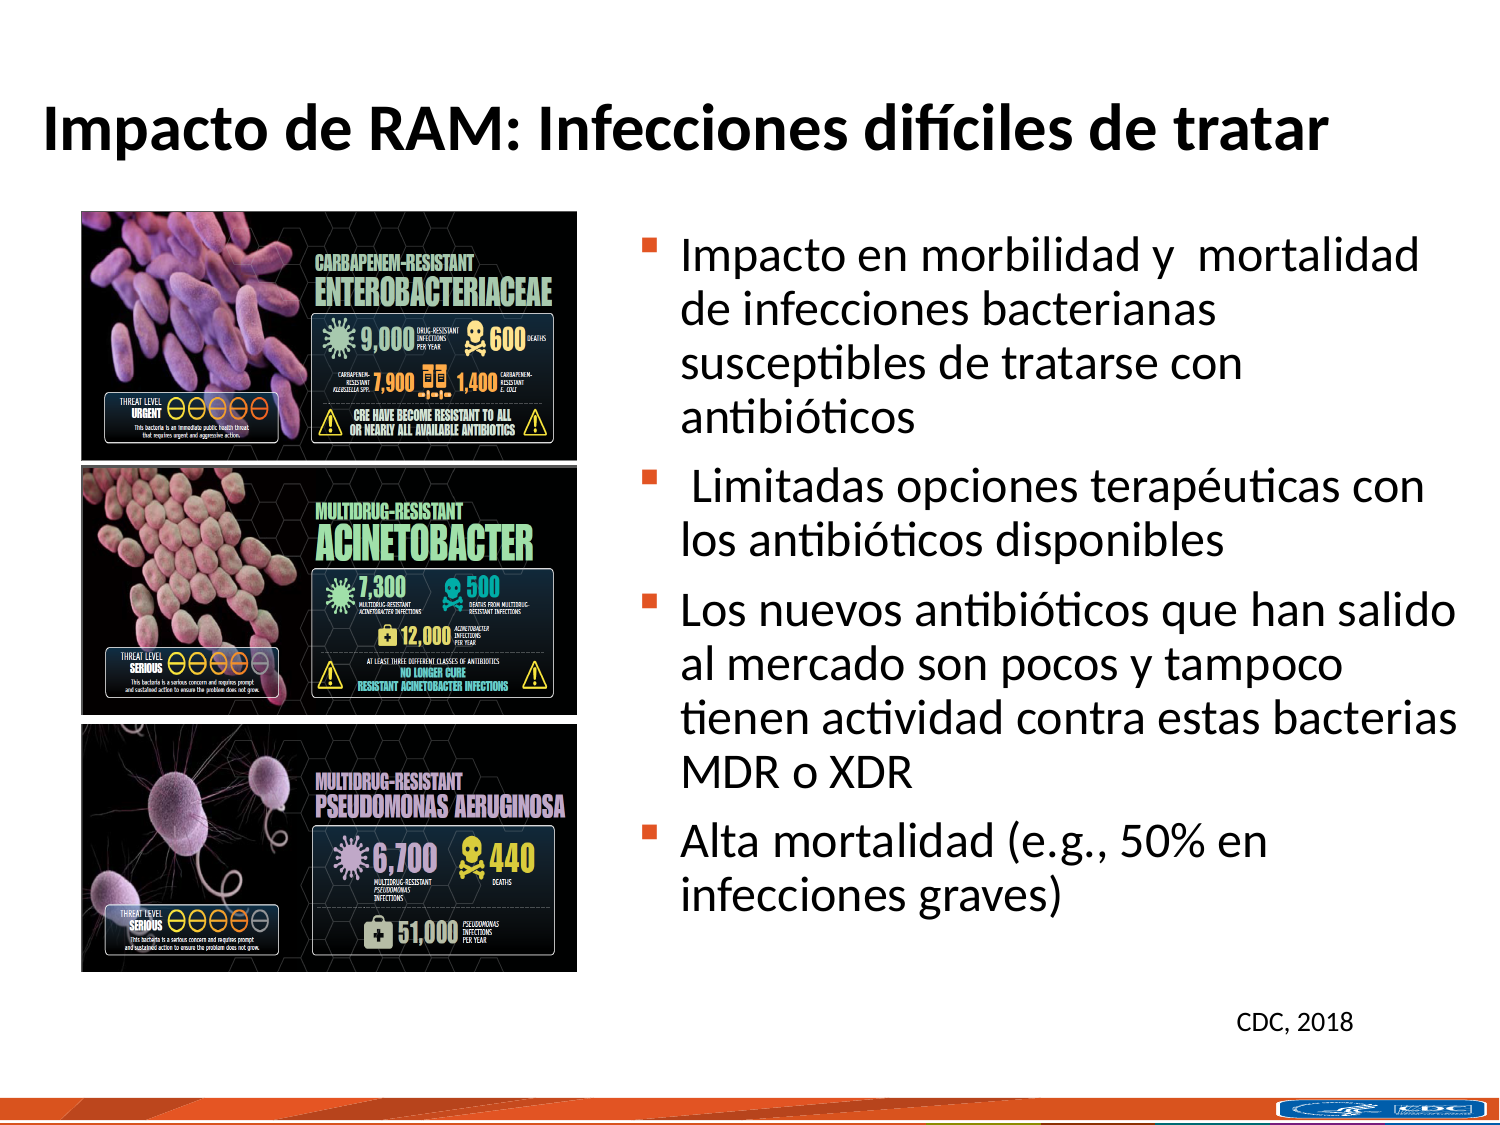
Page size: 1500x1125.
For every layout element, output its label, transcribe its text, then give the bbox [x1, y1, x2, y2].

list Impacto en morbilidad y mortalidad de infecciones bacterianas susceptibles de tratarse con antibióticos Limitadas opciones terapéuticas con los antibióticos disponibles Los nuevos antibióticos que han salido al mercado son pocos y tampoco tienen actividad contra estas bacterias MDR o XDR Alta mortalidad (e.g., 50% en infecciones graves) [623, 220, 1486, 972]
picture [81, 724, 577, 972]
text_box CDC, 2018 [1221, 996, 1369, 1045]
title Impacto de RAM: Infecciones difíciles de tratar [26, 30, 1486, 172]
picture [81, 211, 577, 461]
picture [81, 465, 577, 715]
